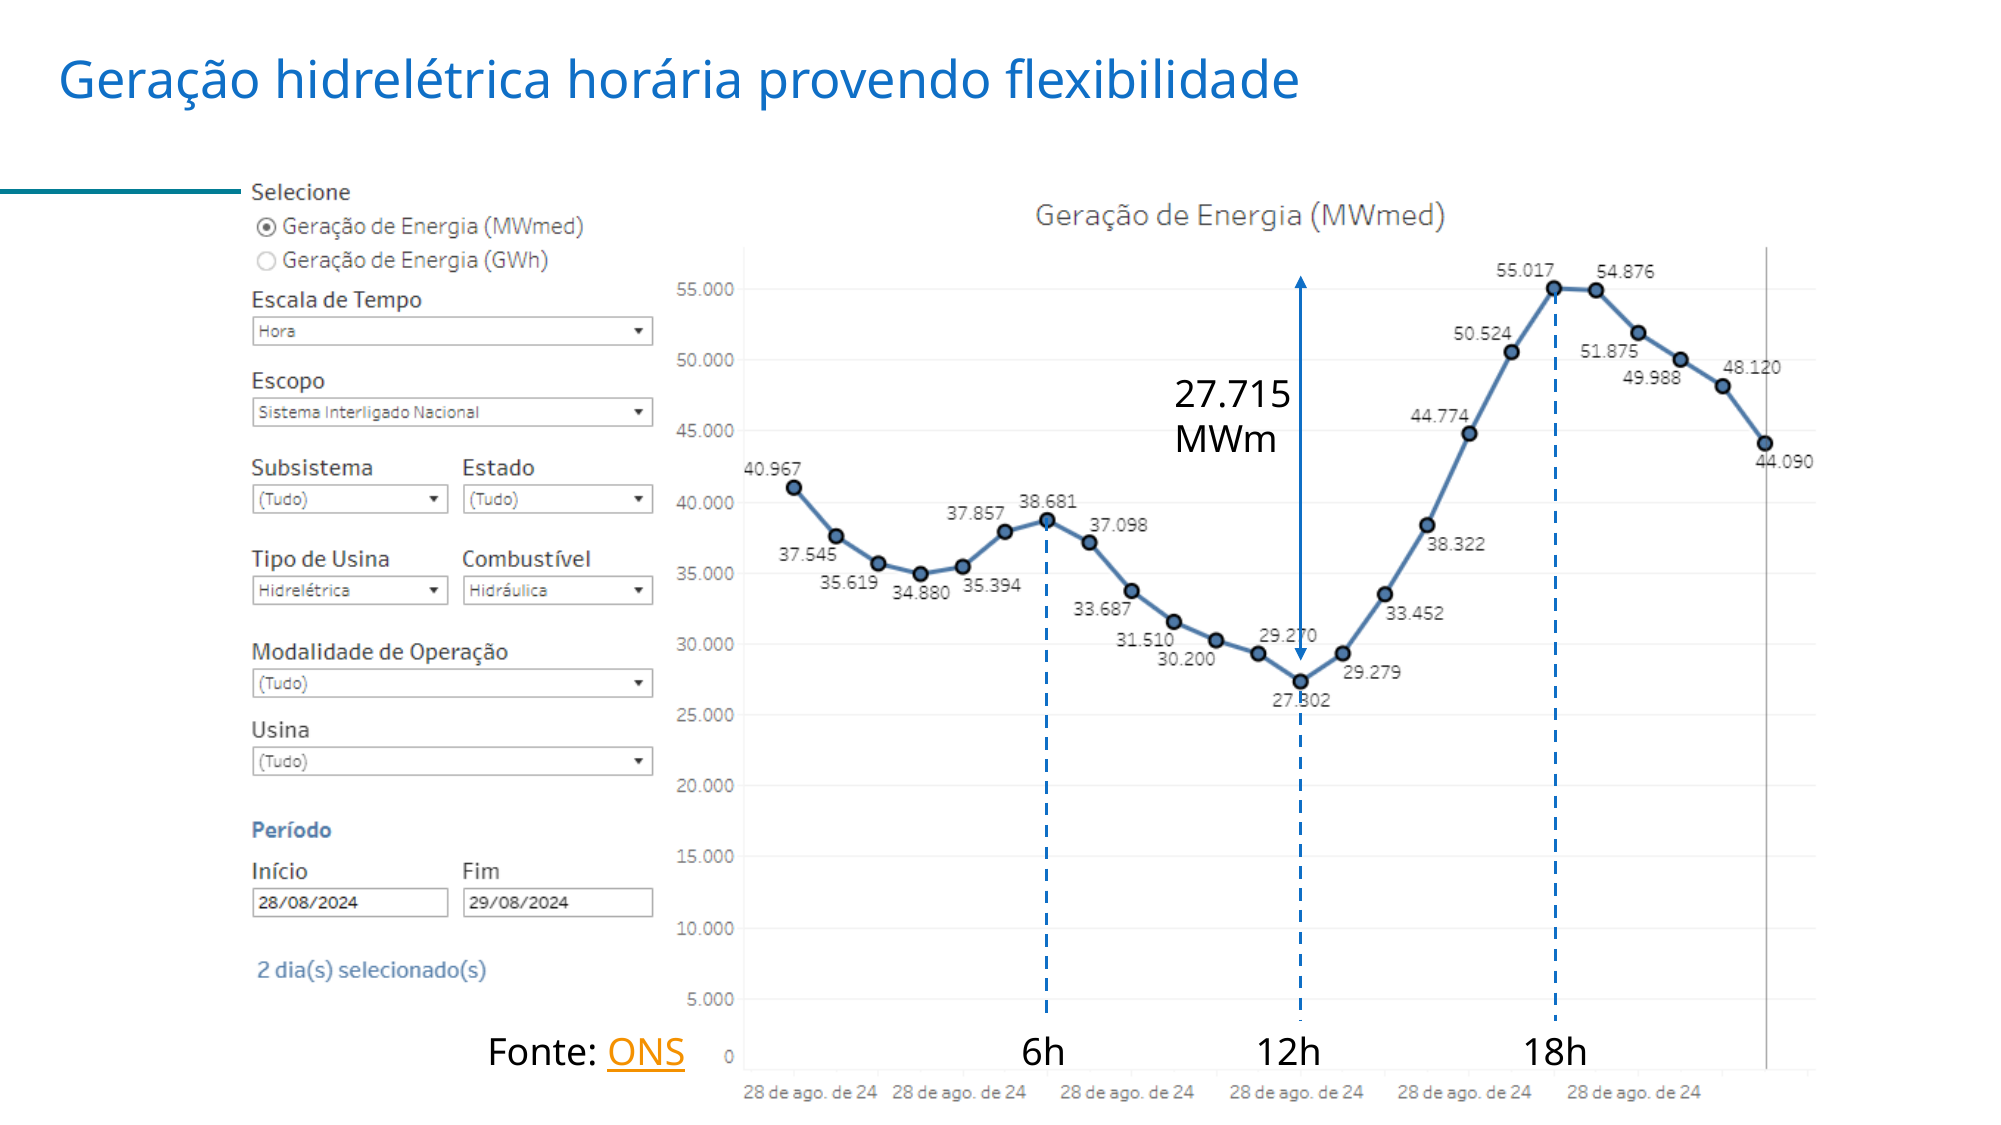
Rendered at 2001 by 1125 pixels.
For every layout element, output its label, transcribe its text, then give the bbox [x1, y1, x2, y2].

list Geração hidrelétrica horária provendo flexibilidade [43, 43, 1904, 130]
picture [241, 155, 1819, 1109]
